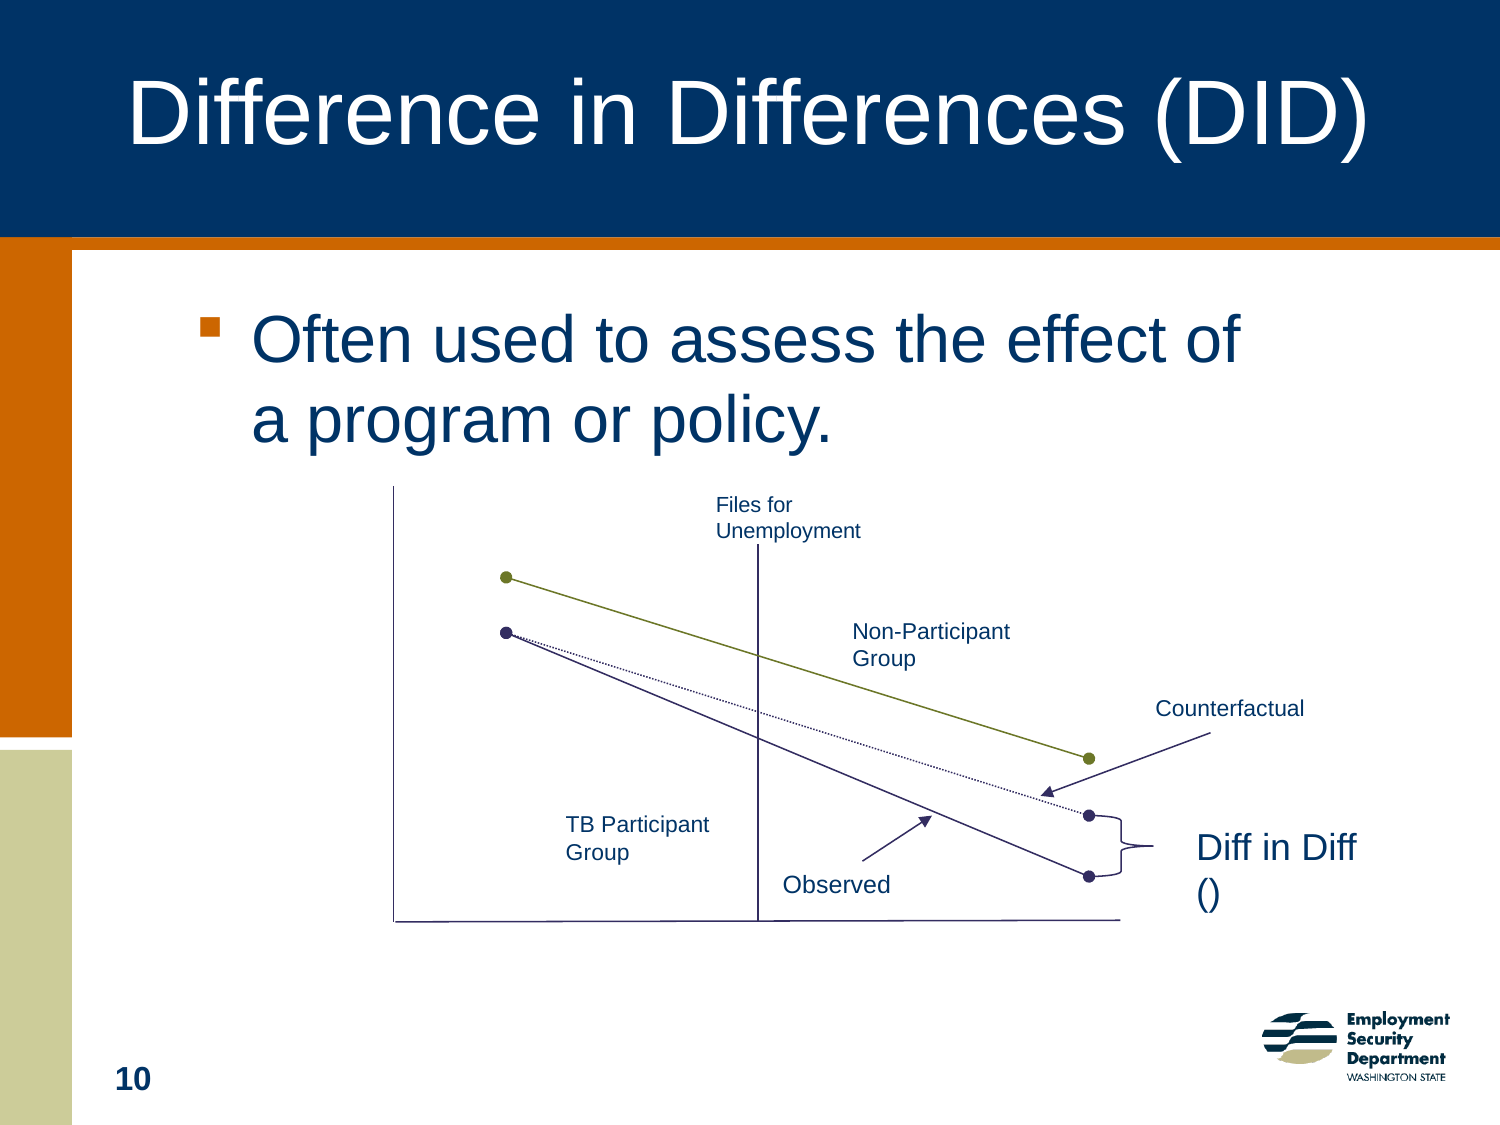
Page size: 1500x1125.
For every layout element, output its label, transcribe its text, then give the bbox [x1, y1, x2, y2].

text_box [506, 577, 1090, 632]
title Difference in Differences (DID) [75, 45, 1425, 233]
text_box [1093, 814, 1154, 878]
picture [1262, 1011, 1450, 1081]
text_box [506, 822, 1090, 877]
text_box Counterfactual [1140, 686, 1330, 729]
text_box Observed [767, 885, 957, 906]
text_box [506, 632, 1090, 816]
list Often used to assess the effect of a program or policy. [180, 288, 1313, 1000]
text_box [1040, 732, 1211, 797]
text_box Files for Unemployment [701, 482, 891, 550]
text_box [862, 815, 933, 862]
